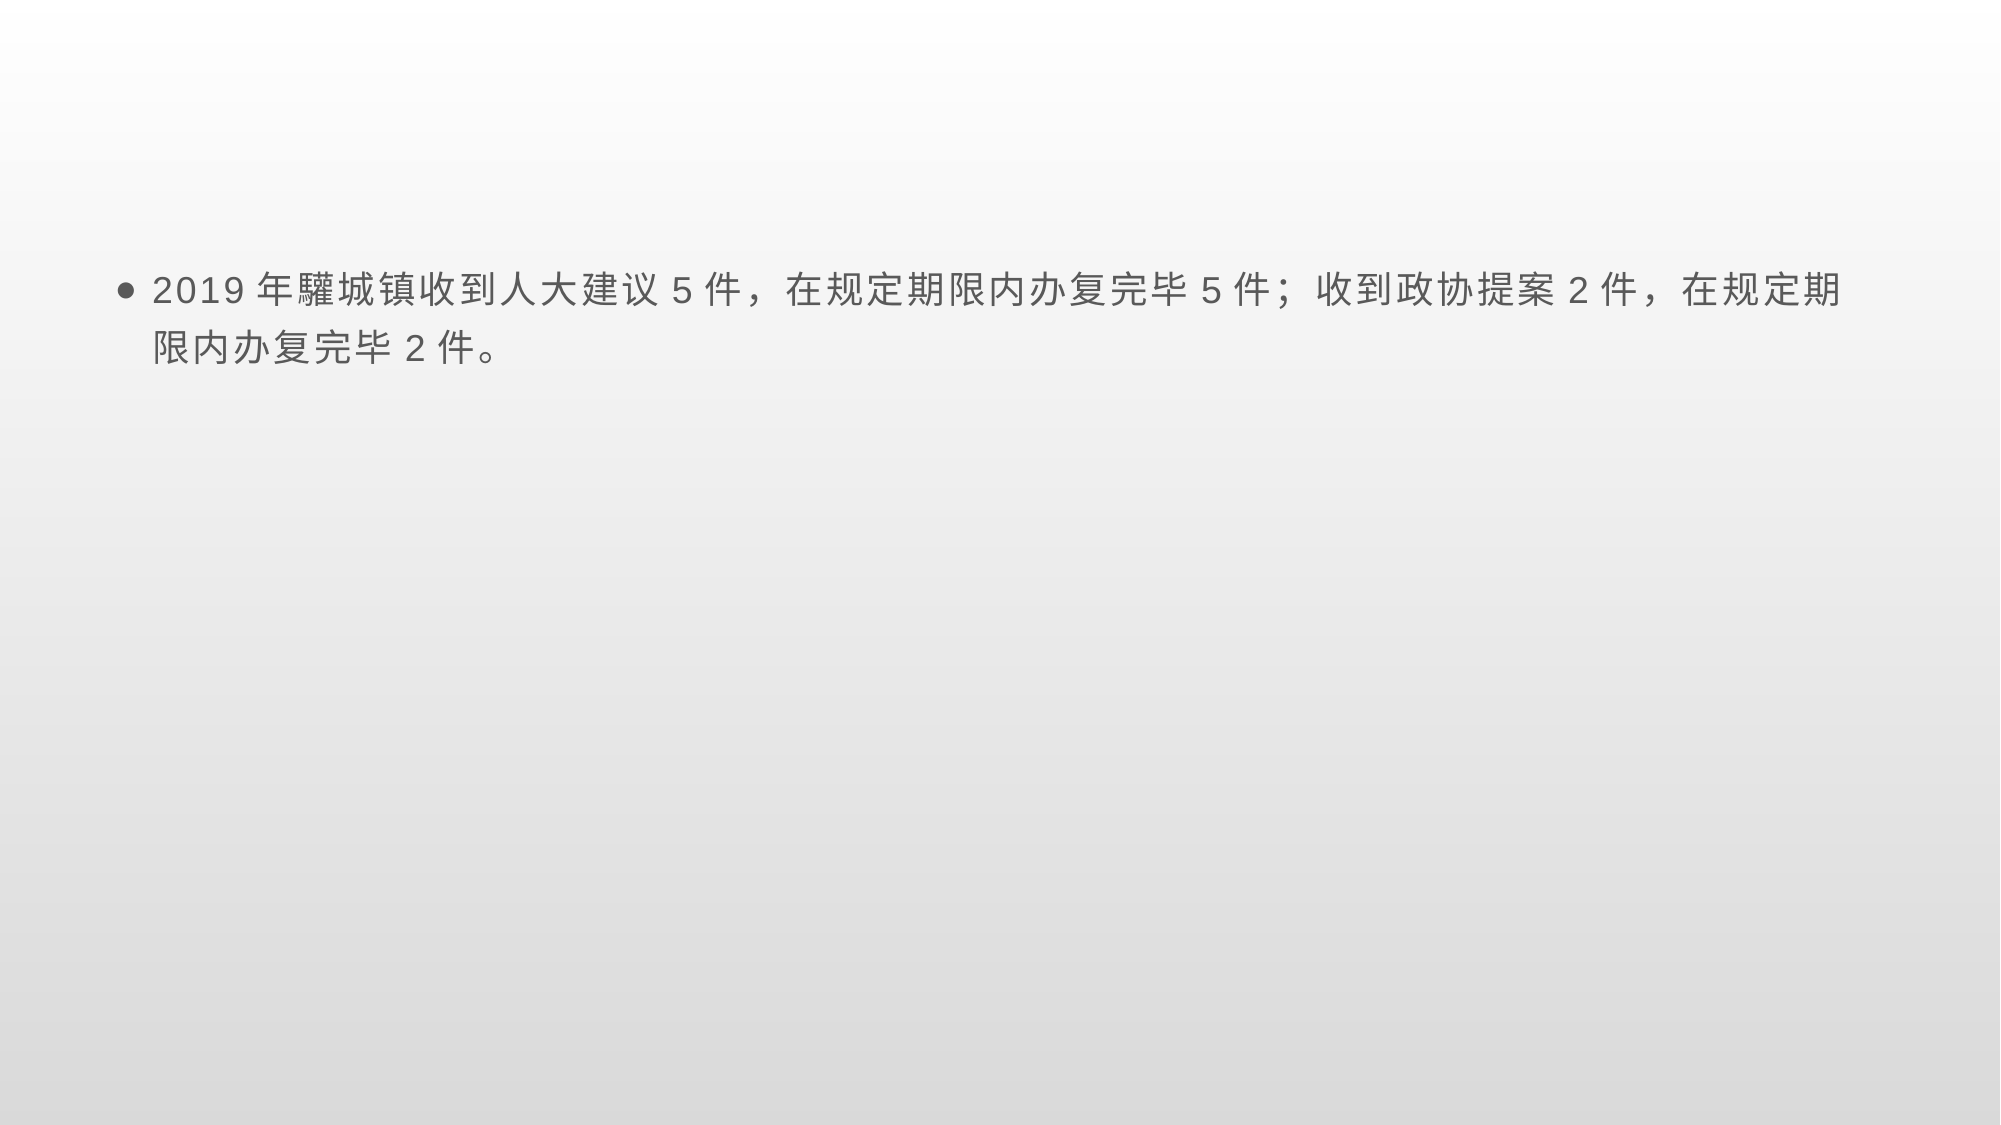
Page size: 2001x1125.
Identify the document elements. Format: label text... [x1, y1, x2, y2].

list 2019年驩城镇收到人大建议5件，在规定期限内办复完毕5件；收到政协提案2件，在规定期限内办复完毕2件。 [99, 244, 1900, 1026]
